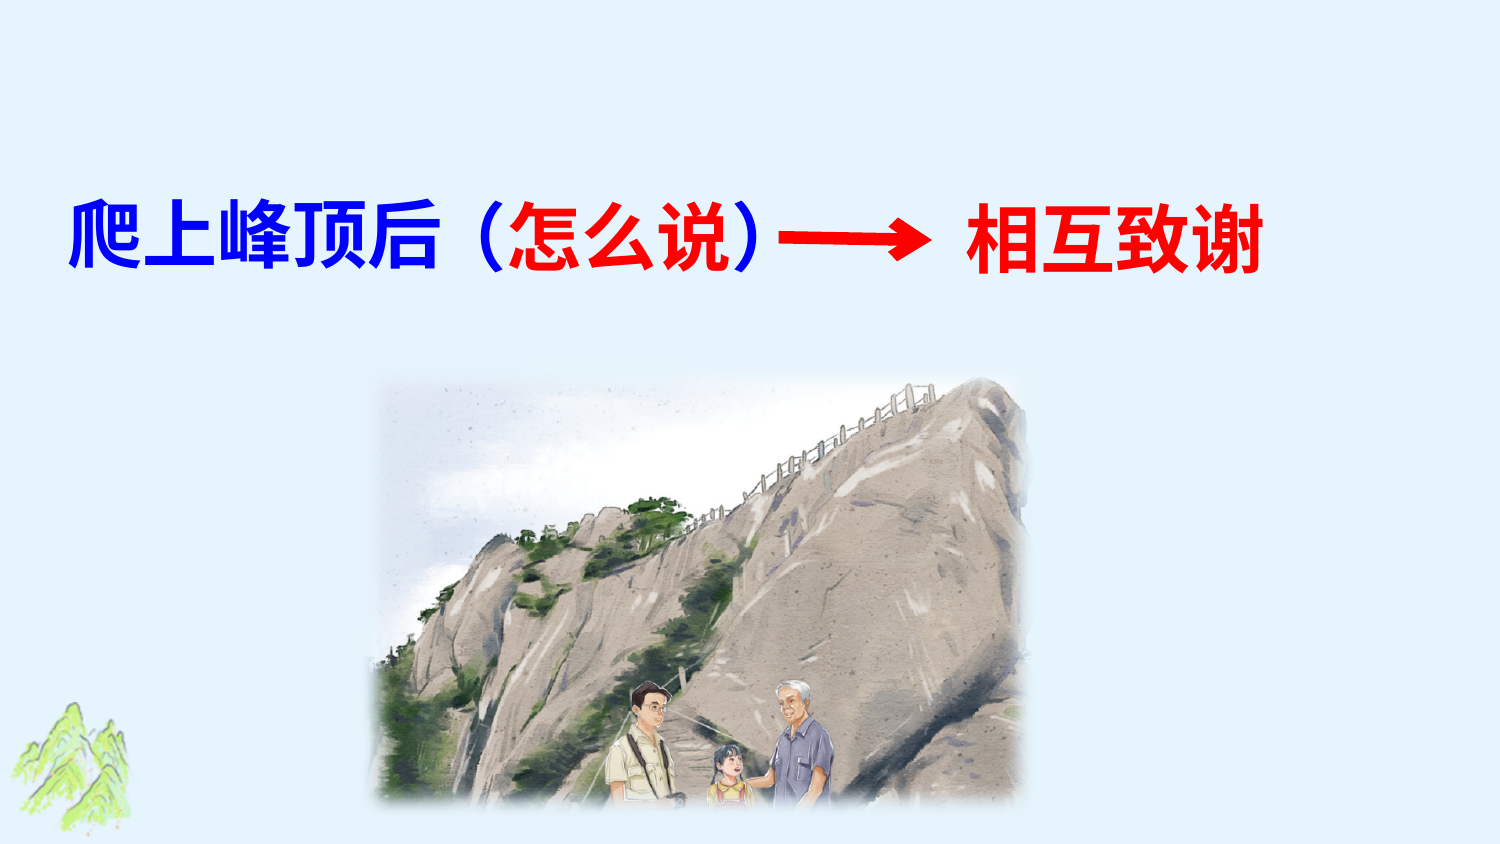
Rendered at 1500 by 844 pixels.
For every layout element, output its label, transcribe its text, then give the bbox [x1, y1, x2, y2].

text_box （怎么说） [416, 183, 890, 288]
text_box 爬上峰顶后 [53, 179, 485, 285]
picture [0, 0, 1500, 844]
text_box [778, 236, 933, 241]
text_box 相互致谢 [950, 185, 1365, 291]
